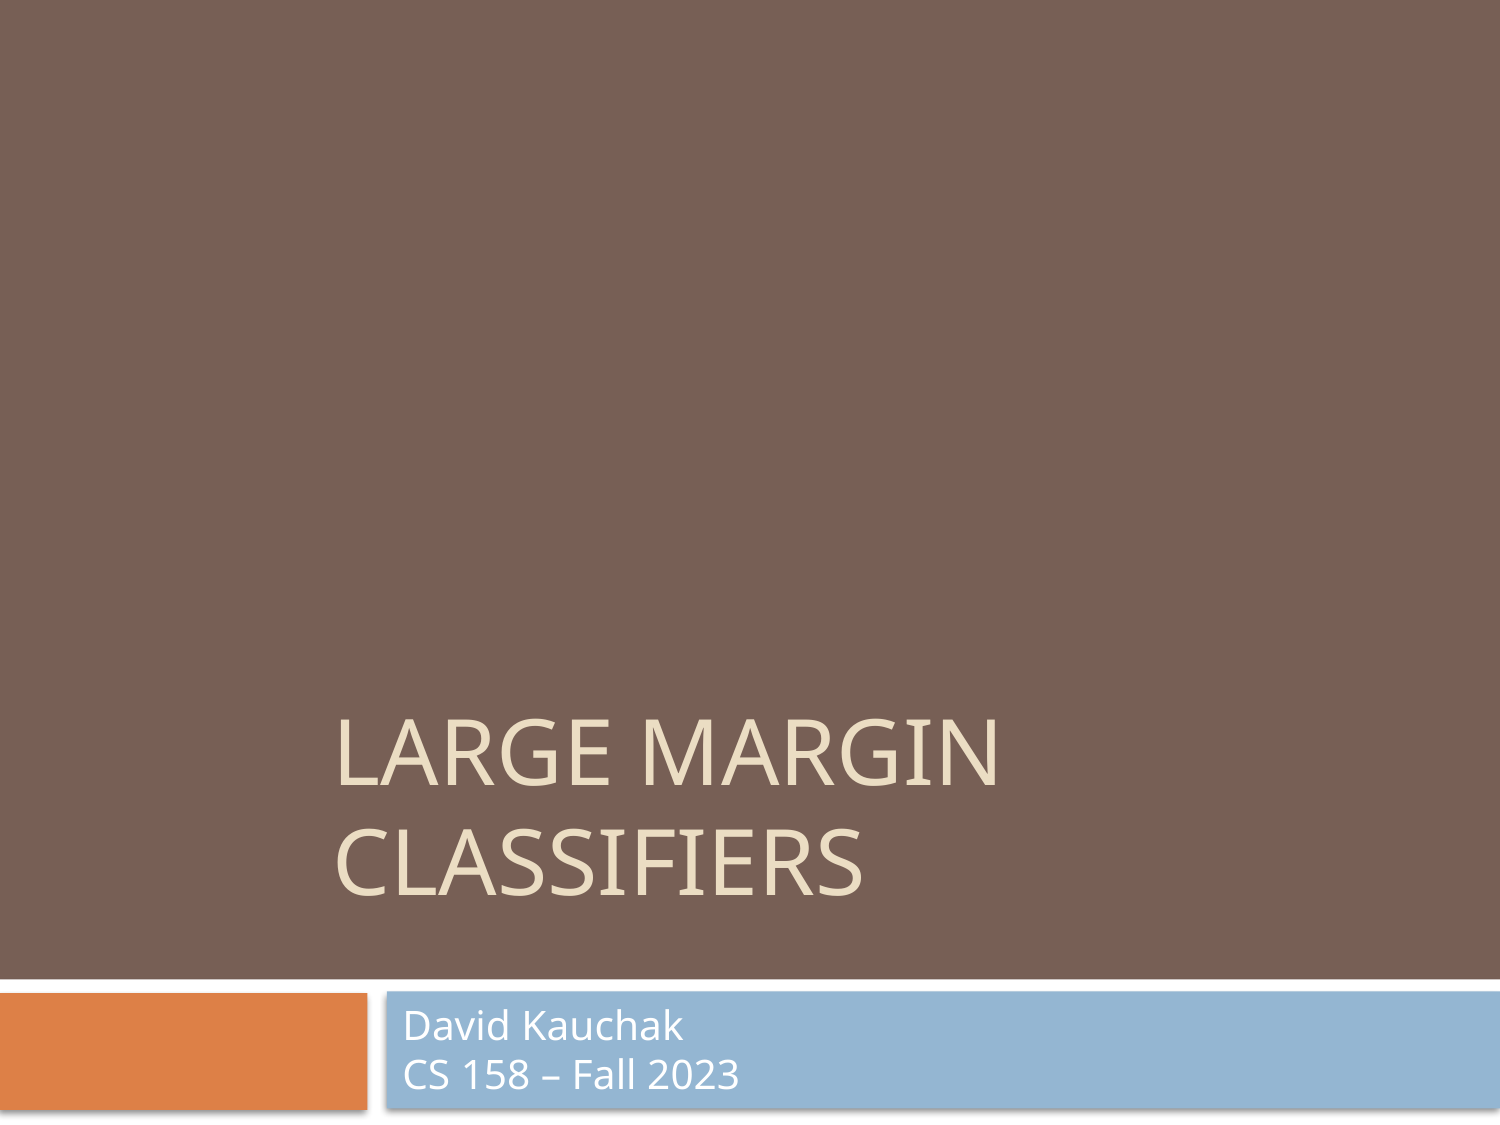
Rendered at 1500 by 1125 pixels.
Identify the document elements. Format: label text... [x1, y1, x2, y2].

title Large Margin classifiers [318, 621, 1451, 922]
subtitle David Kauchak CS 158 – Fall 2023 [387, 992, 1488, 1105]
